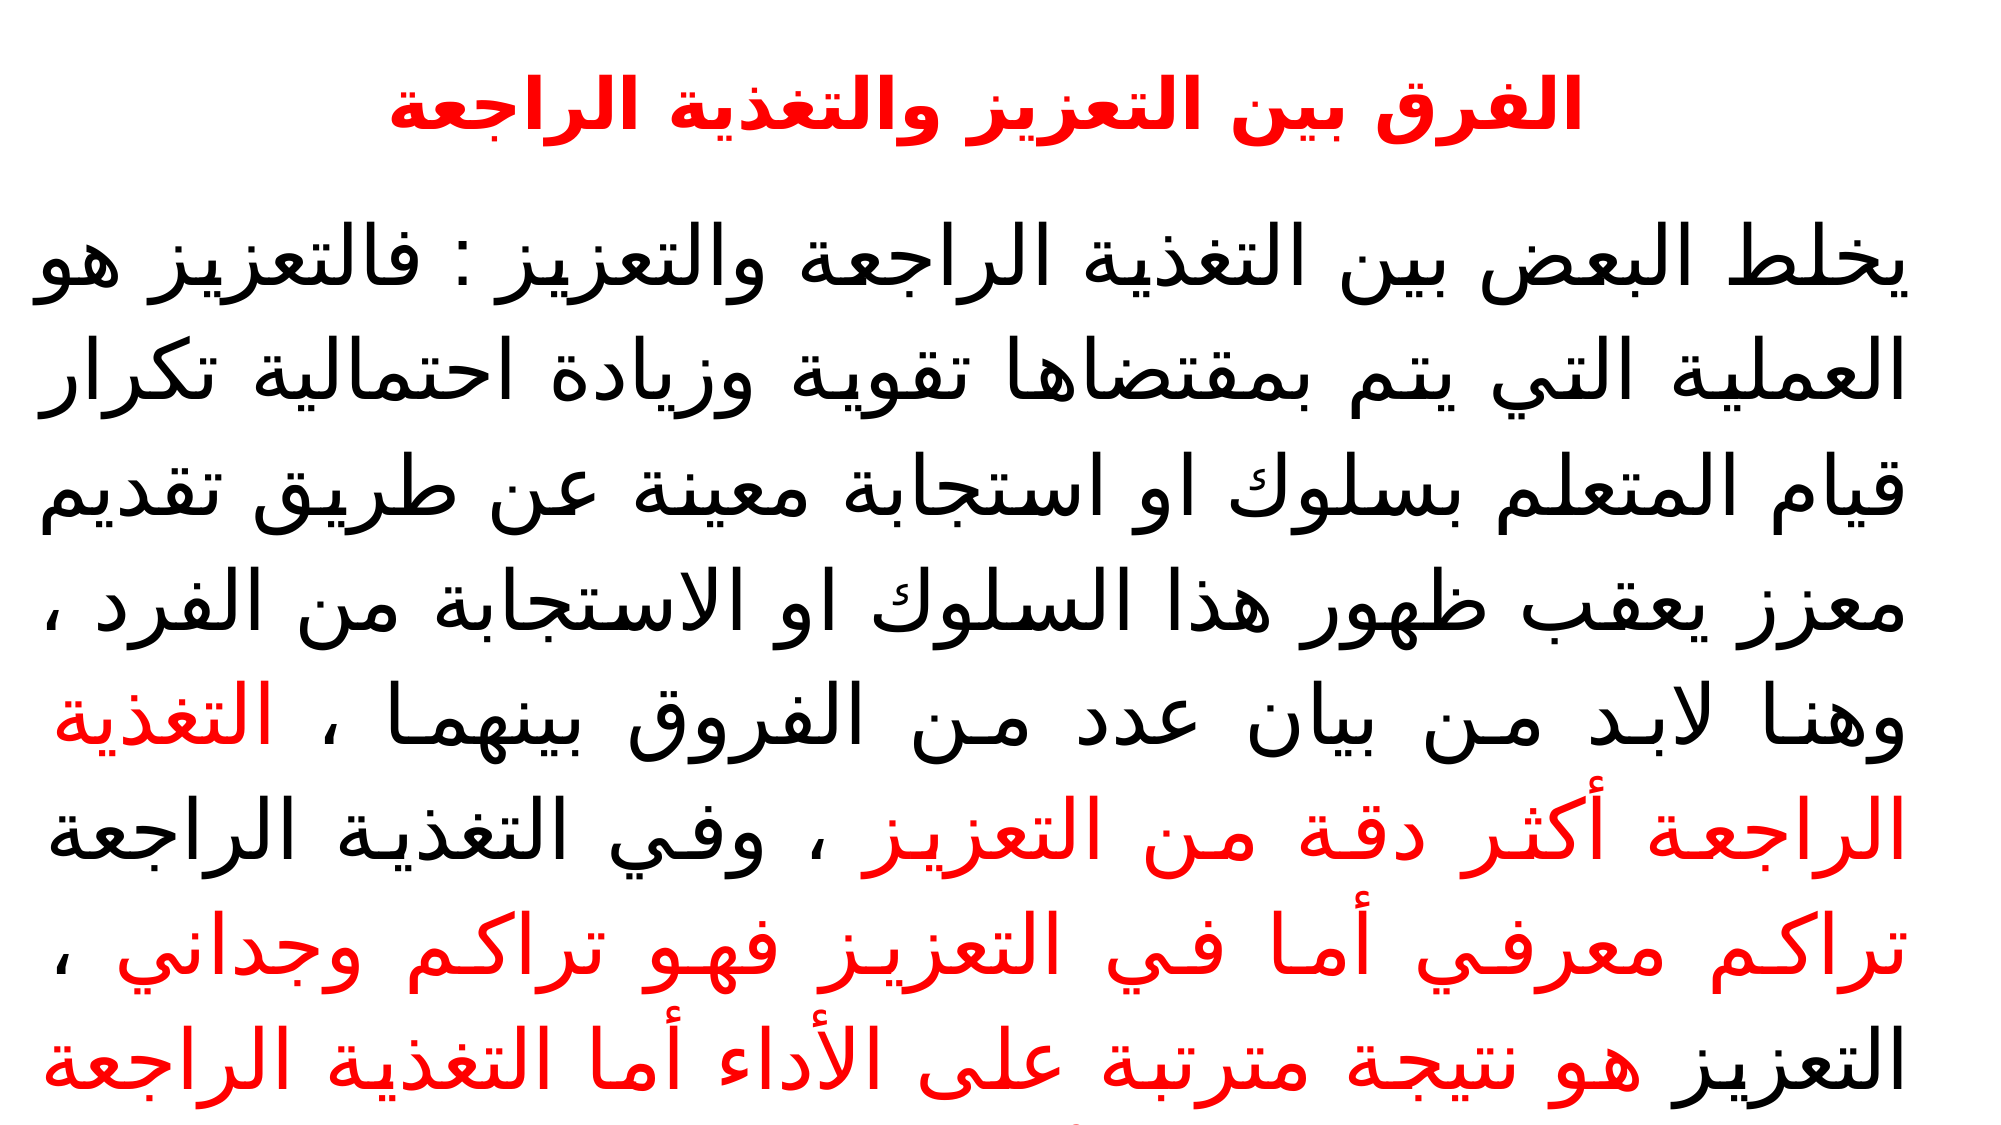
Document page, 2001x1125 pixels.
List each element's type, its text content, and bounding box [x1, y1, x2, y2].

text_box يخلط البعض بين التغذية الراجعة والتعزيز : فالتعزيز هو العملية التي يتم بمقتضاها تقوية وزيادة احتمالية تكرار قيام المتعلم بسلوك او استجابة معينة عن طريق تقديم معزز يعقب ظهور هذا السلوك او الاستجابة من الفرد ، وهنا لابد من بيان عدد من الفروق بينهما ، التغذية الراجعة أكثر دقة من التعزيز ، وفي التغذية الراجعة تراكم معرفي أما في التعزيز فهو تراكم وجداني ، التعزيز هو نتيجة مترتبة على الأداء أما التغذية الراجعة فهي معلومات متعلقة بالأداء. [19, 179, 2000, 1125]
title الفرق بين التعزيز والتغذية الراجعة [137, 59, 1863, 153]
